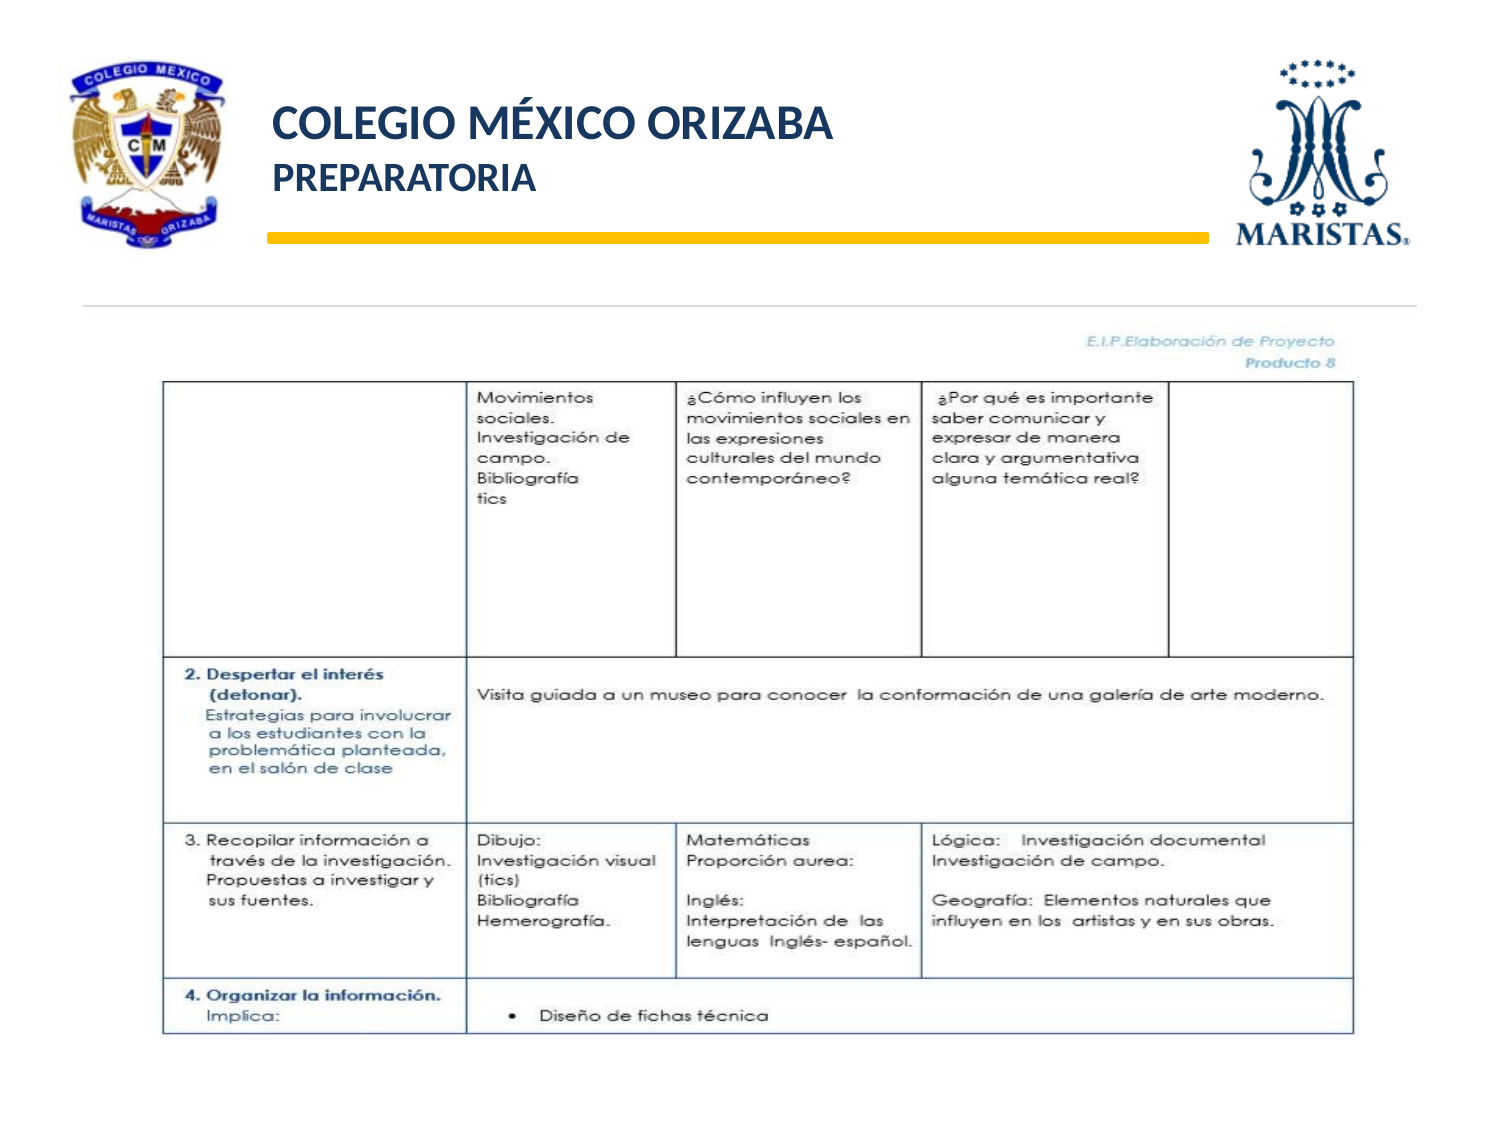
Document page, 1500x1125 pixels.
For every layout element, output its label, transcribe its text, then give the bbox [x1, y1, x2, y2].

text_box [267, 232, 1209, 244]
text_box COLEGIO MÉXICO ORIZABA PREPARATORIA [257, 82, 1225, 207]
picture [83, 302, 1417, 1044]
picture [1230, 23, 1419, 270]
picture [58, 58, 235, 258]
text_box [58, 269, 1383, 376]
